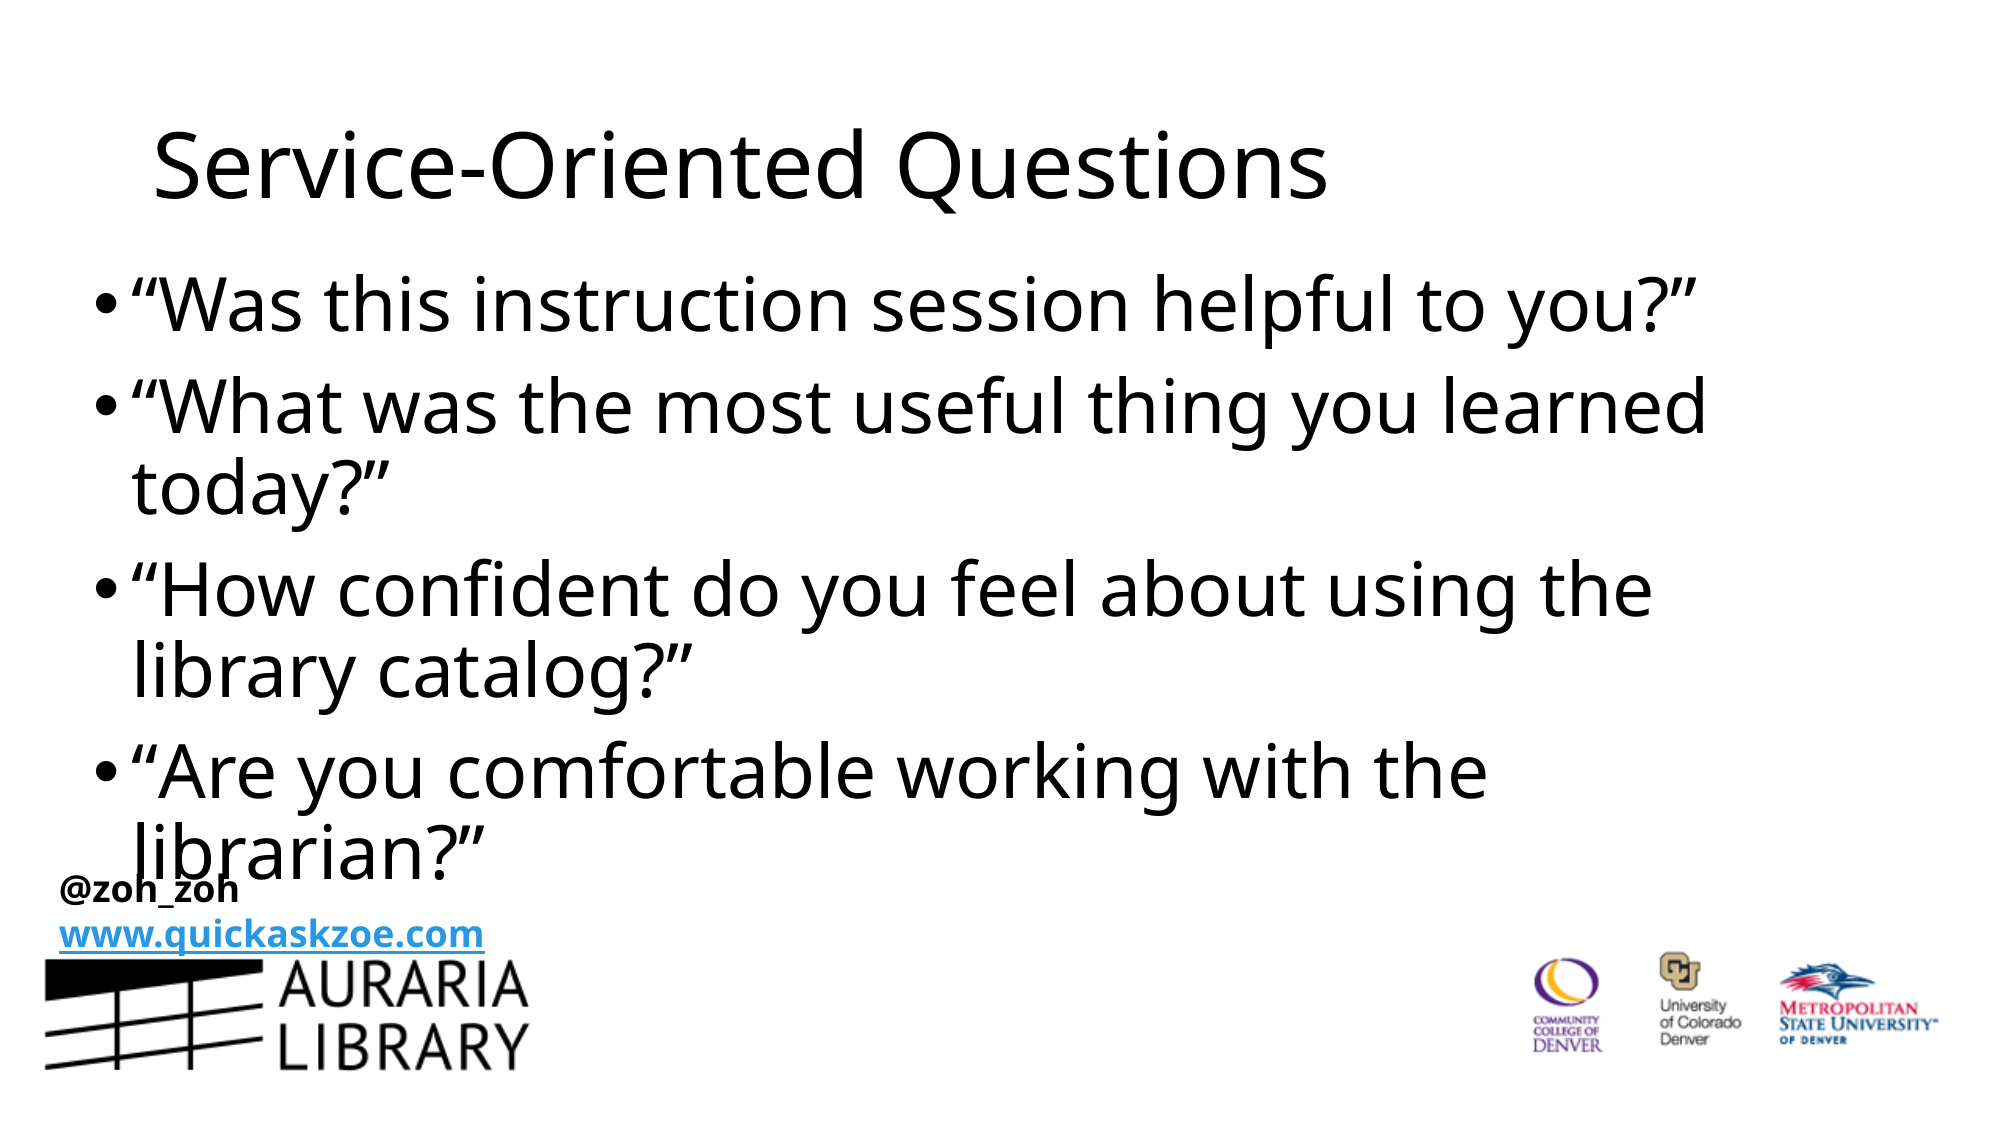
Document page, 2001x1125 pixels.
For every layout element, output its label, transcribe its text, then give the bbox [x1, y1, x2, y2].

picture [1488, 933, 1956, 1093]
title Service-Oriented Questions [137, 59, 1863, 259]
list “Was this instruction session helpful to you?” “What was the most useful thing you learned today?” “How confident do you feel about using the library catalog?” “Are you comfortable working with the librarian?” [78, 259, 1863, 973]
